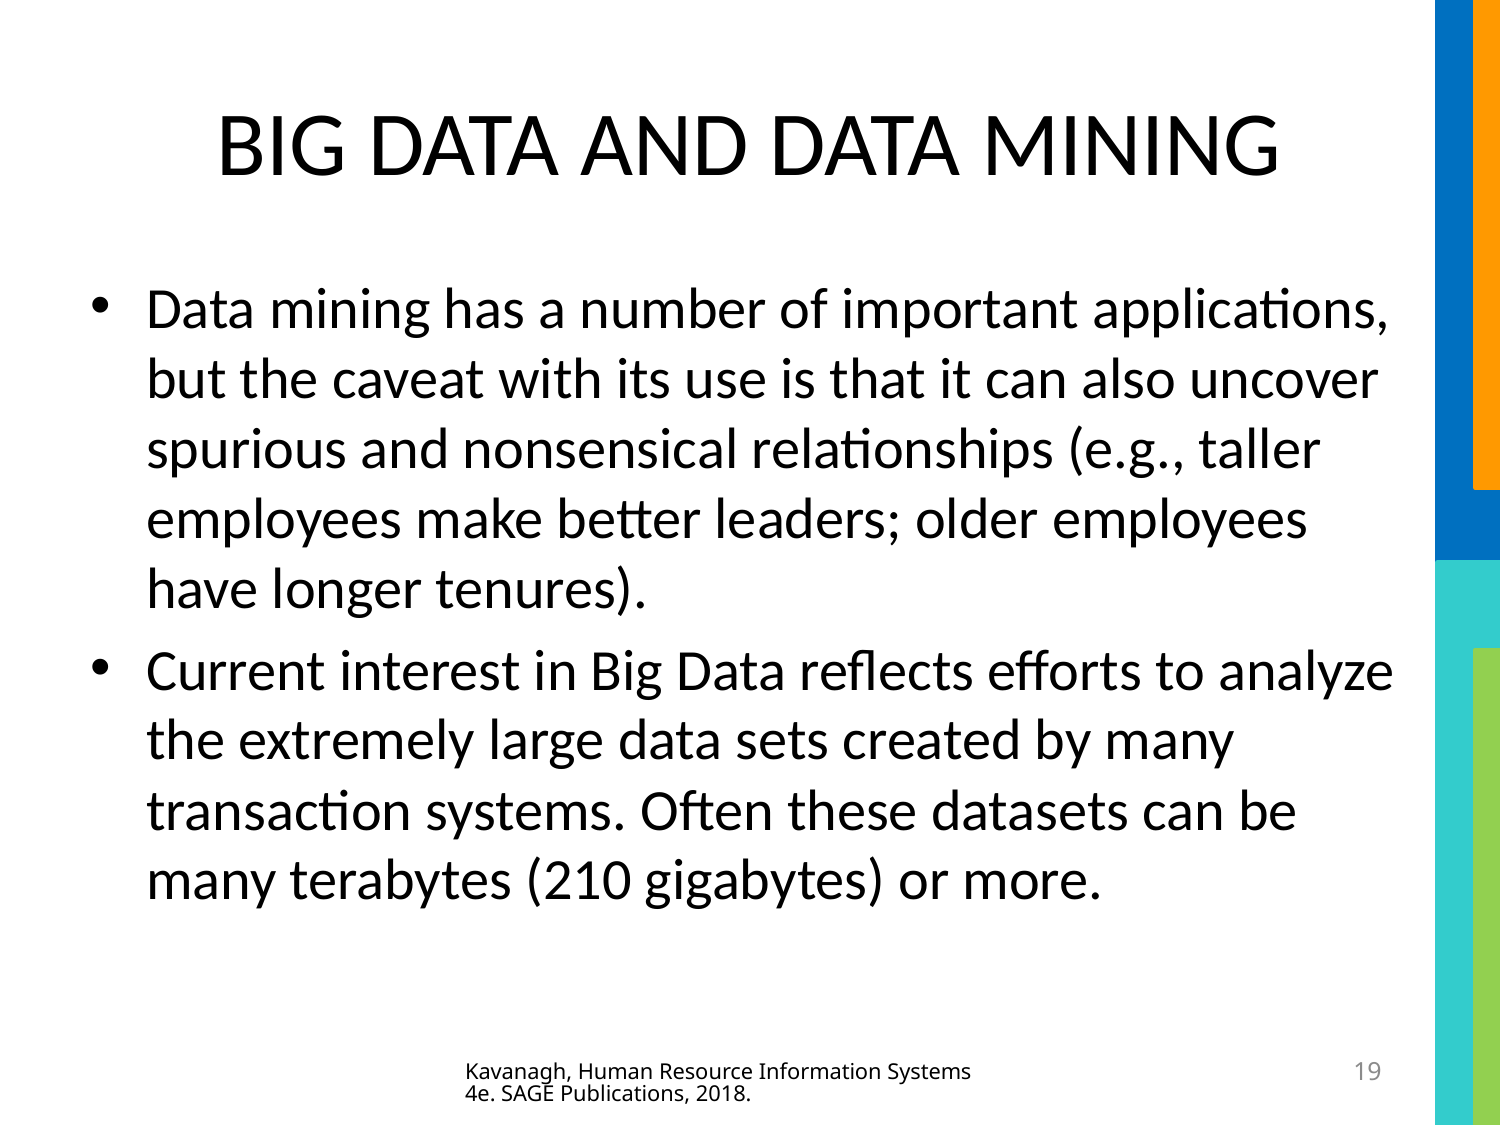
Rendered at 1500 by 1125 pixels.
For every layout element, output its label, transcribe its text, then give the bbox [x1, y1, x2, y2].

slide_number 19 [1059, 1042, 1397, 1103]
title BIG DATA AND DATA MINING [75, 45, 1425, 233]
footer Kavanagh, Human Resource Information Systems 4e. SAGE Publications, 2018. [450, 1042, 1004, 1103]
list Data mining has a number of important applications, but the caveat with its use is that it can also uncover spurious and nonsensical relationships (e.g., taller employees make better leaders; older employees have longer tenures). Current interest in Big Data reflects efforts to analyze the extremely large data sets created by many transaction systems. Often these datasets can be many terabytes (210 gigabytes) or more. [75, 262, 1425, 1005]
